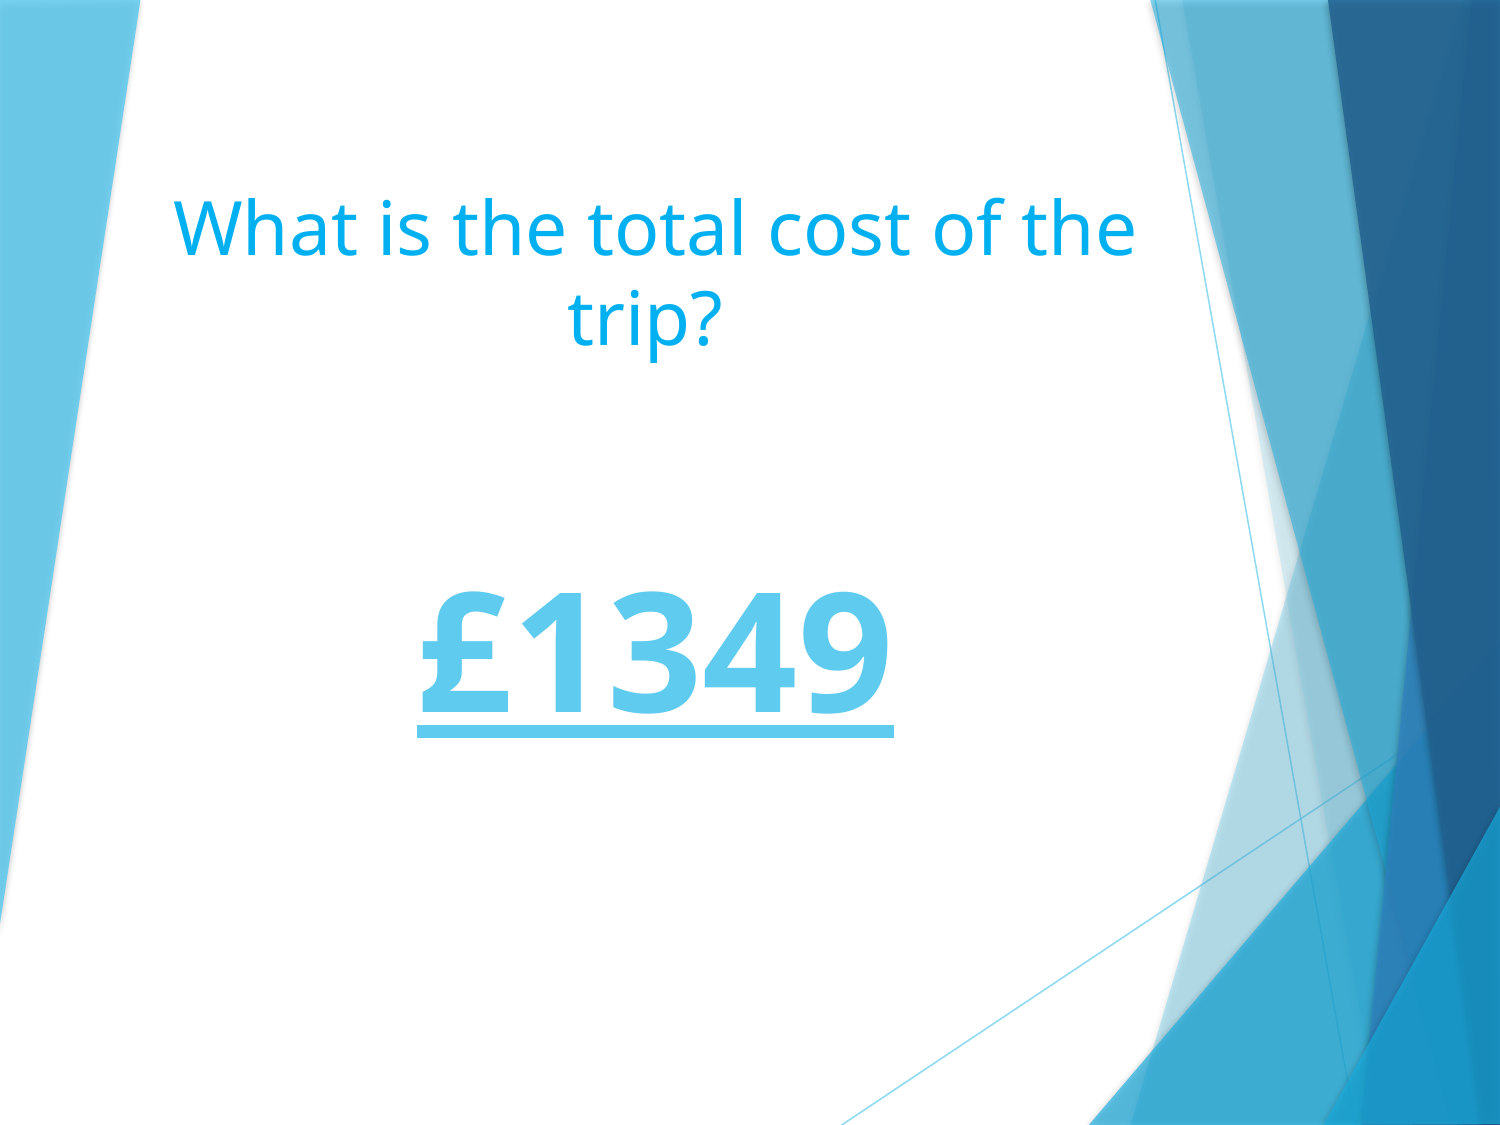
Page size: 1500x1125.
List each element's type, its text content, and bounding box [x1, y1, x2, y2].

text_box £1349 [401, 538, 910, 754]
text_box [64, 408, 929, 1083]
text_box What is the total cost of the trip? [147, 221, 1164, 409]
